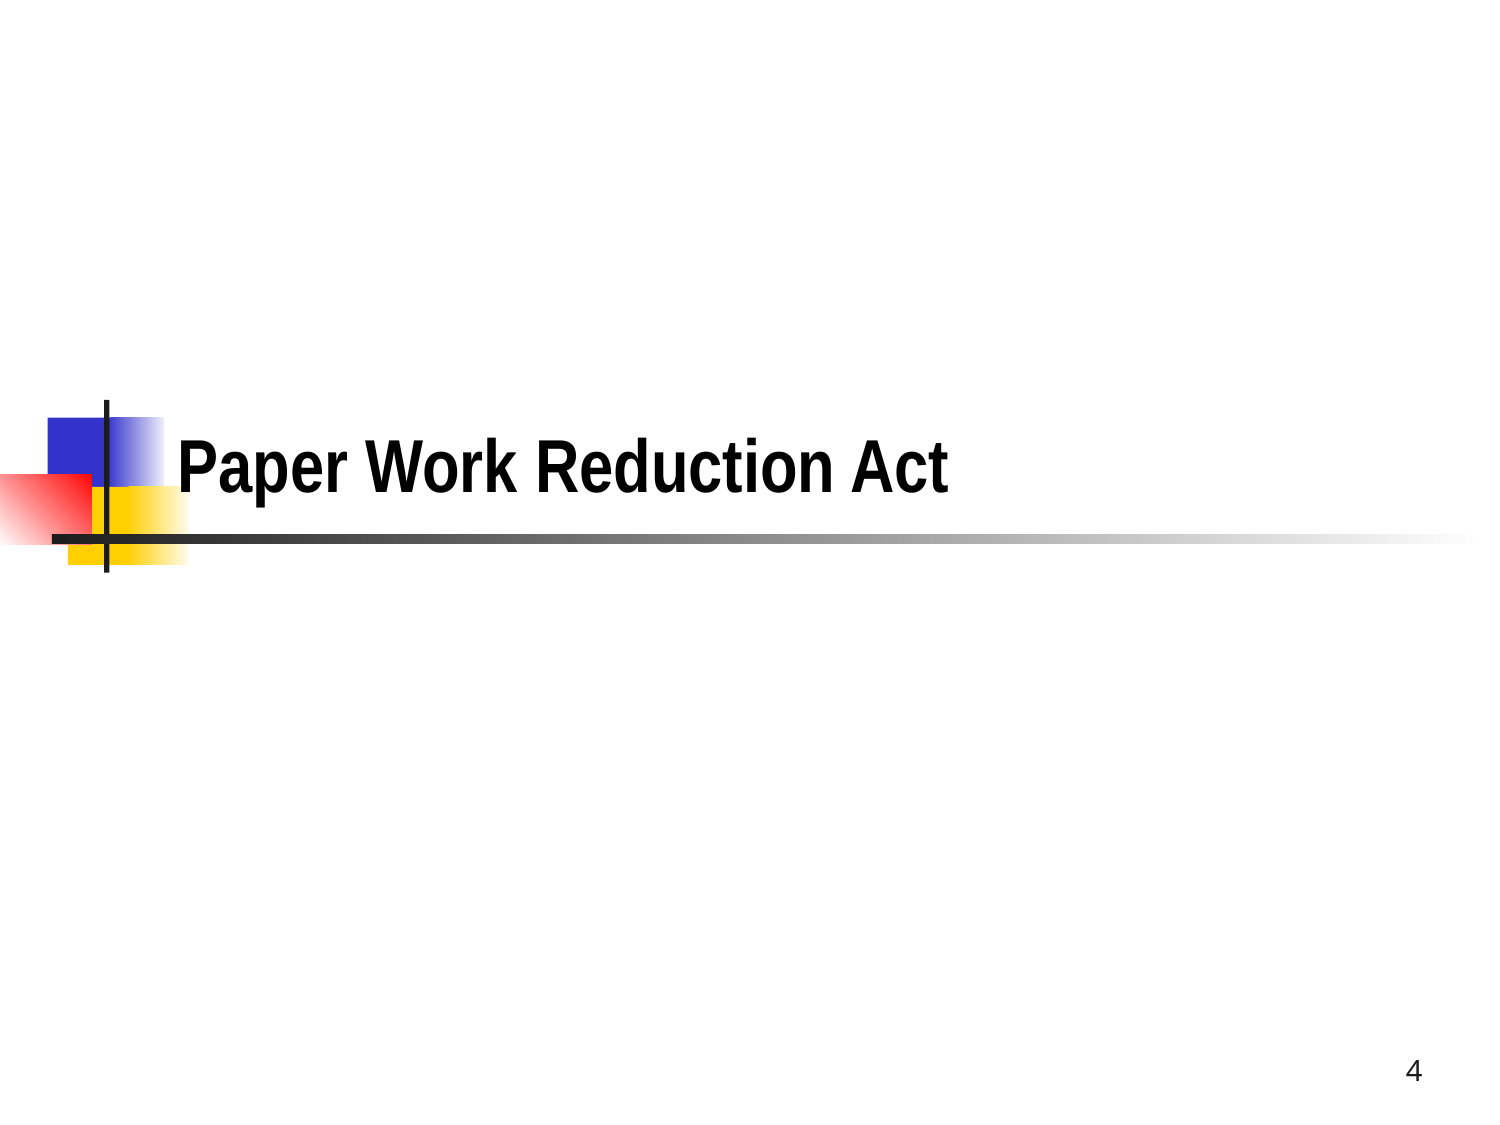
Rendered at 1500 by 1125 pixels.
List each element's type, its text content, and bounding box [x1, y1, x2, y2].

slide_number 4 [1125, 1025, 1438, 1100]
title Paper Work Reduction Act [162, 275, 1438, 515]
